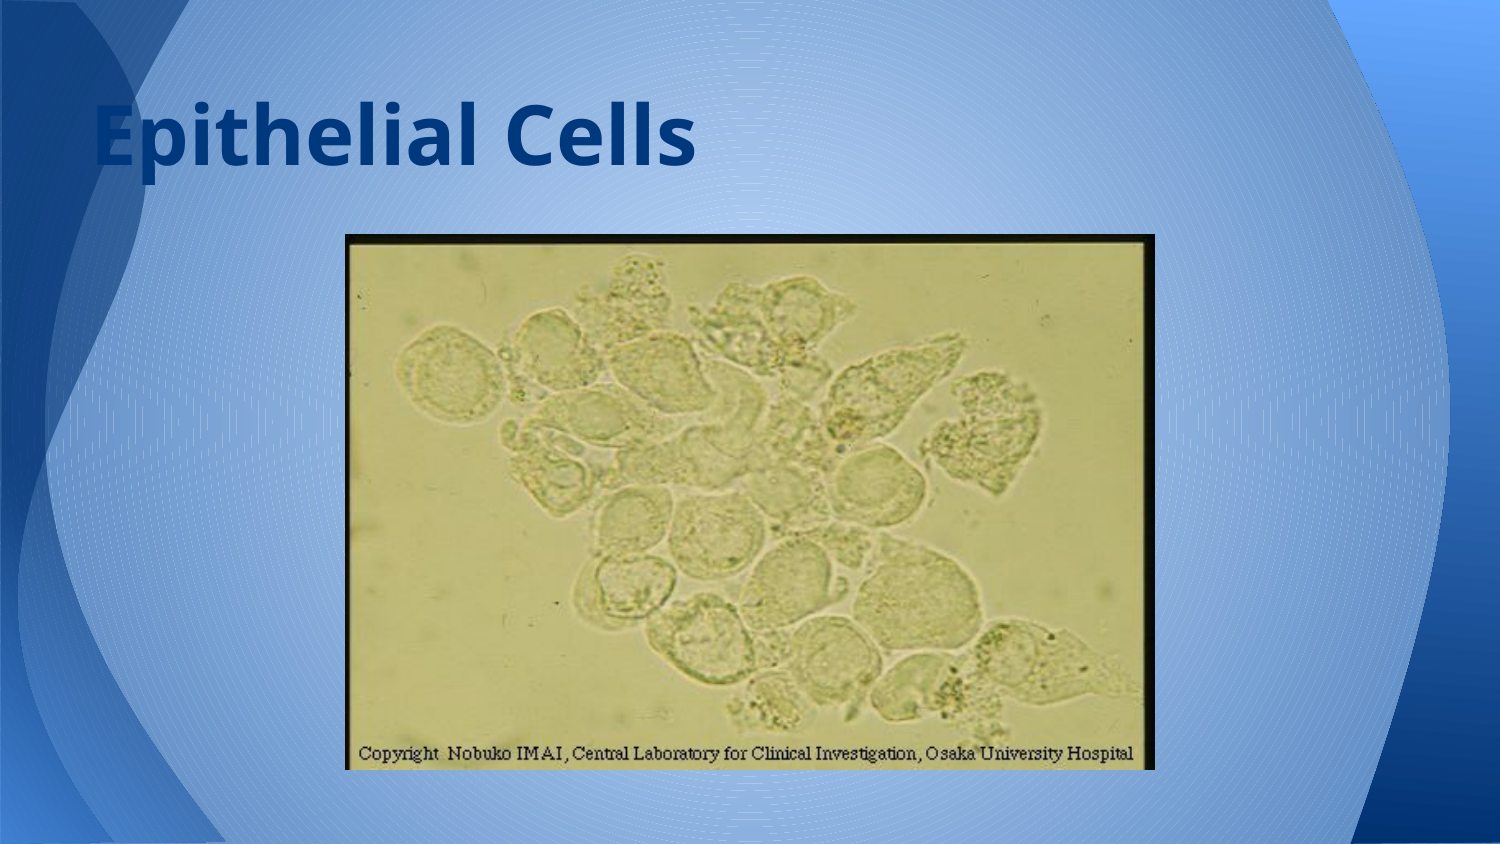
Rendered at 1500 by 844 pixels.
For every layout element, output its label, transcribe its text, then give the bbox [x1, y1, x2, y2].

title Epithelial Cells [75, 33, 1425, 197]
picture [345, 234, 1155, 770]
